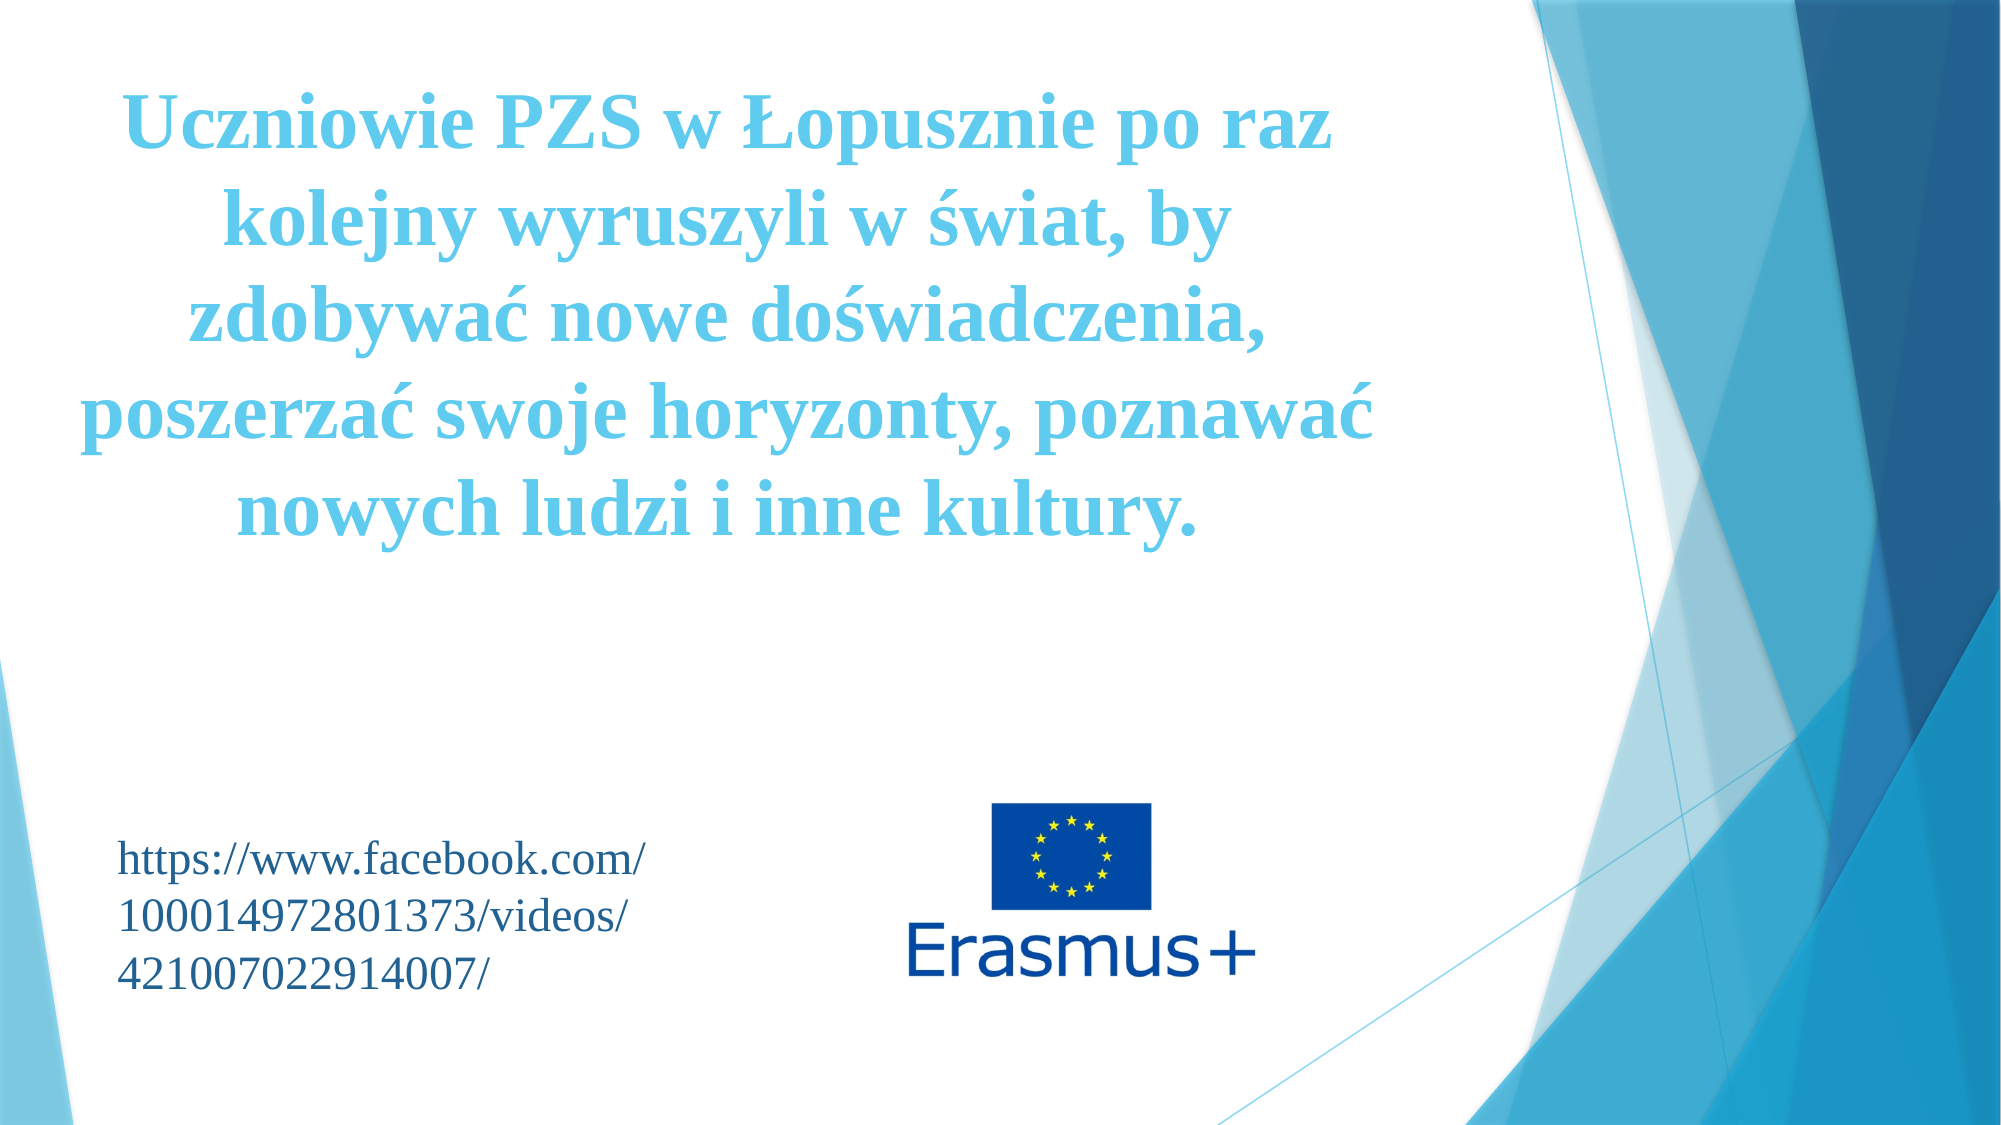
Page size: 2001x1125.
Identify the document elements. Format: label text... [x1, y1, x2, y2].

text_box https://www.facebook.com/100014972801373/videos/421007022914007/ [102, 819, 787, 1007]
title Uczniowie PZS w Łopusznie po raz kolejny wyruszyli w świat, by zdobywać nowe doświadczenia, poszerzać swoje horyzonty, poznawać nowych ludzi i inne kultury. [64, 59, 1394, 665]
picture [892, 788, 1267, 990]
